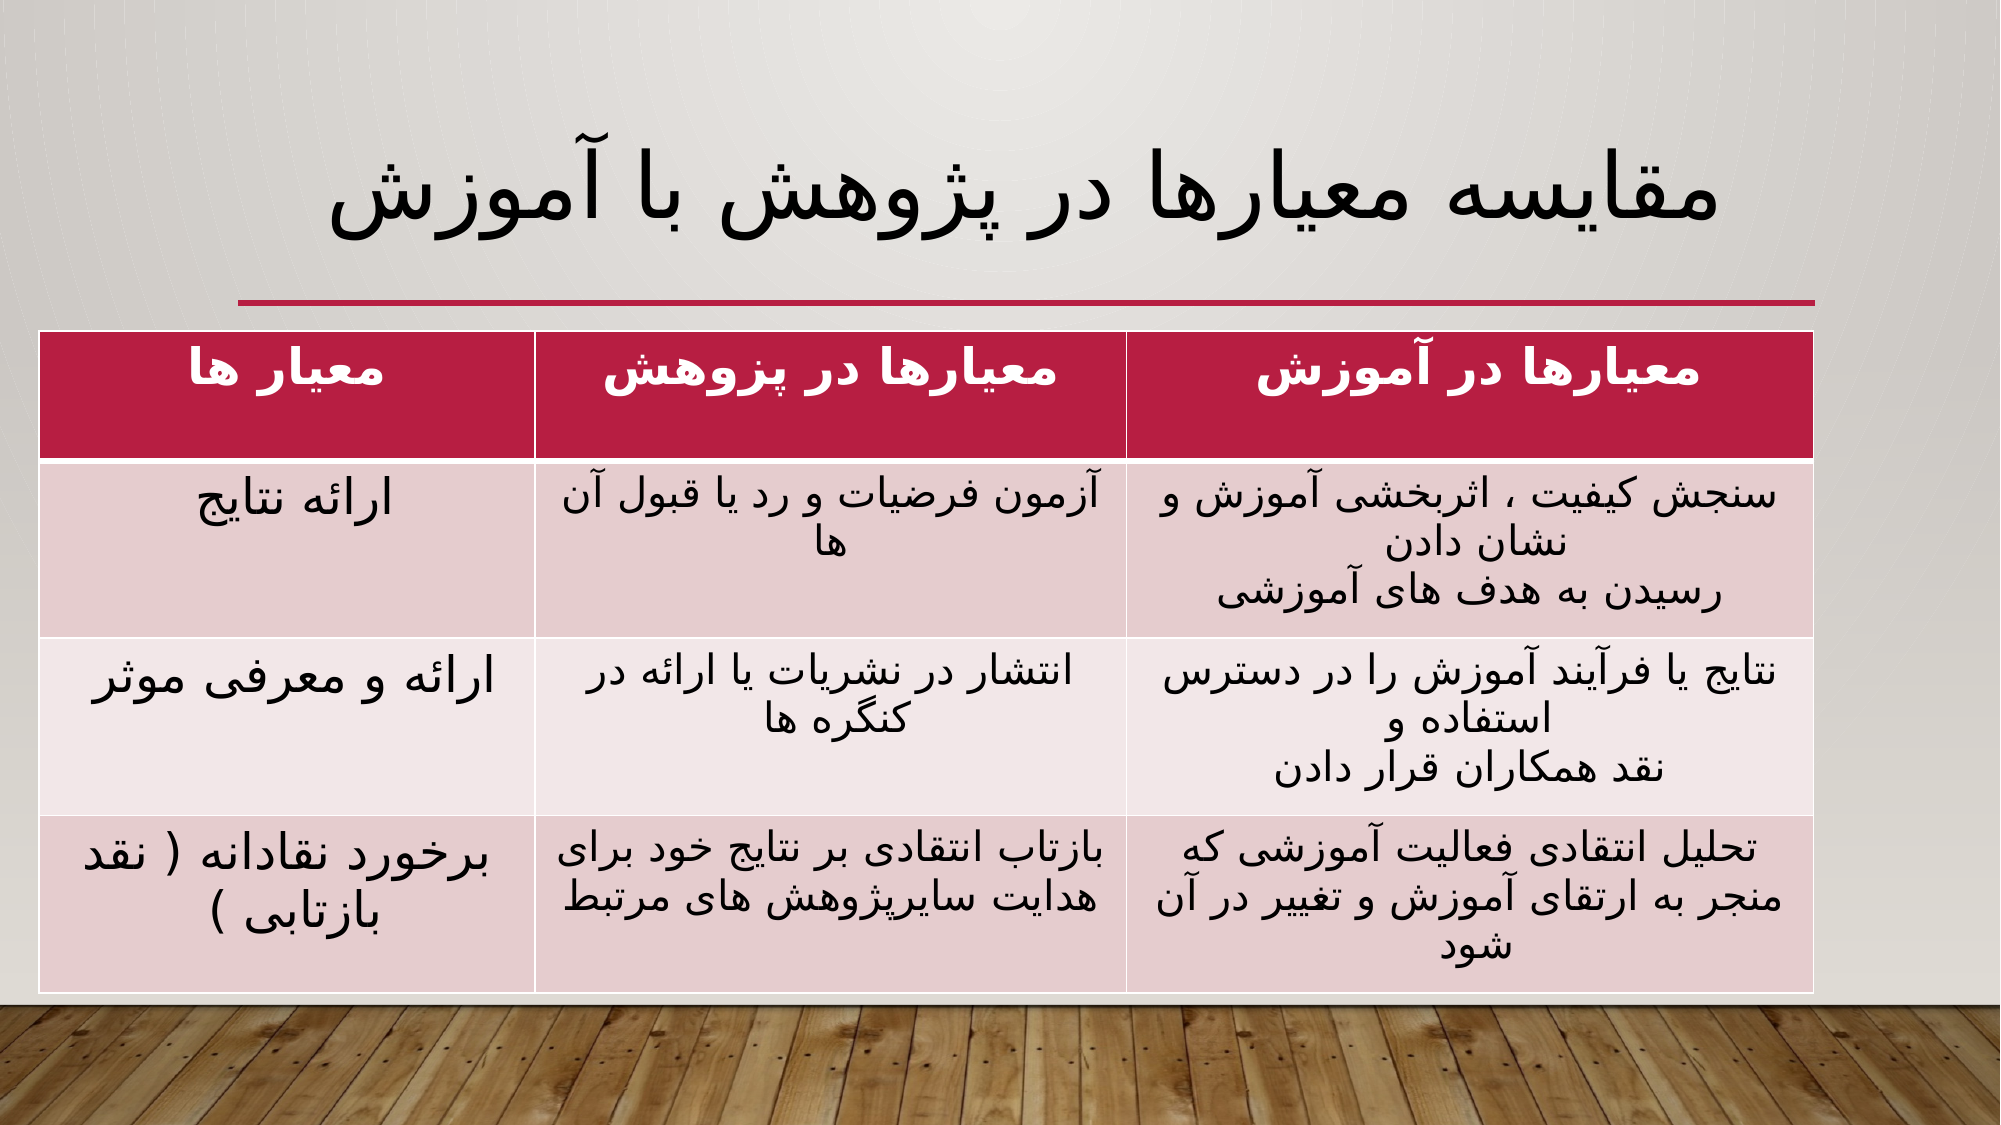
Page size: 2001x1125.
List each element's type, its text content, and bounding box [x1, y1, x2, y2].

picture [0, 1005, 2000, 1125]
table_header معیار ها [40, 332, 534, 458]
table_cell نتایج یا فرآیند آموزش را در دسترس استفاده و نقد همکاران قرار دادن [1127, 639, 1813, 815]
table_cell سنجش کیفیت ، اثربخشی آموزش و نشان دادن رسیدن به هدف های آموزشی [1127, 464, 1813, 637]
table_header معیارها در پزوهش [536, 332, 1126, 458]
title مقایسه معیارها در پژوهش با آموزش [238, 131, 1814, 305]
table_cell برخورد نقادانه ( نقد بازتابی ) [40, 816, 534, 992]
table_cell ارائه و معرفی موثر [40, 639, 534, 815]
table_cell انتشار در نشریات یا ارائه در کنگره ها [536, 639, 1126, 815]
table_cell تحلیل انتقادی فعالیت آموزشی که منجر به ارتقای آموزش و تغییر در آن شود [1127, 816, 1813, 992]
table_header معیارها در آموزش [1127, 332, 1813, 458]
table_cell ارائه نتایج [40, 464, 534, 637]
table_cell آزمون فرضیات و رد یا قبول آن ها [536, 464, 1126, 637]
table_cell بازتاب انتقادی بر نتایج خود برای هدایت سایرپژوهش های مرتبط [536, 816, 1126, 992]
